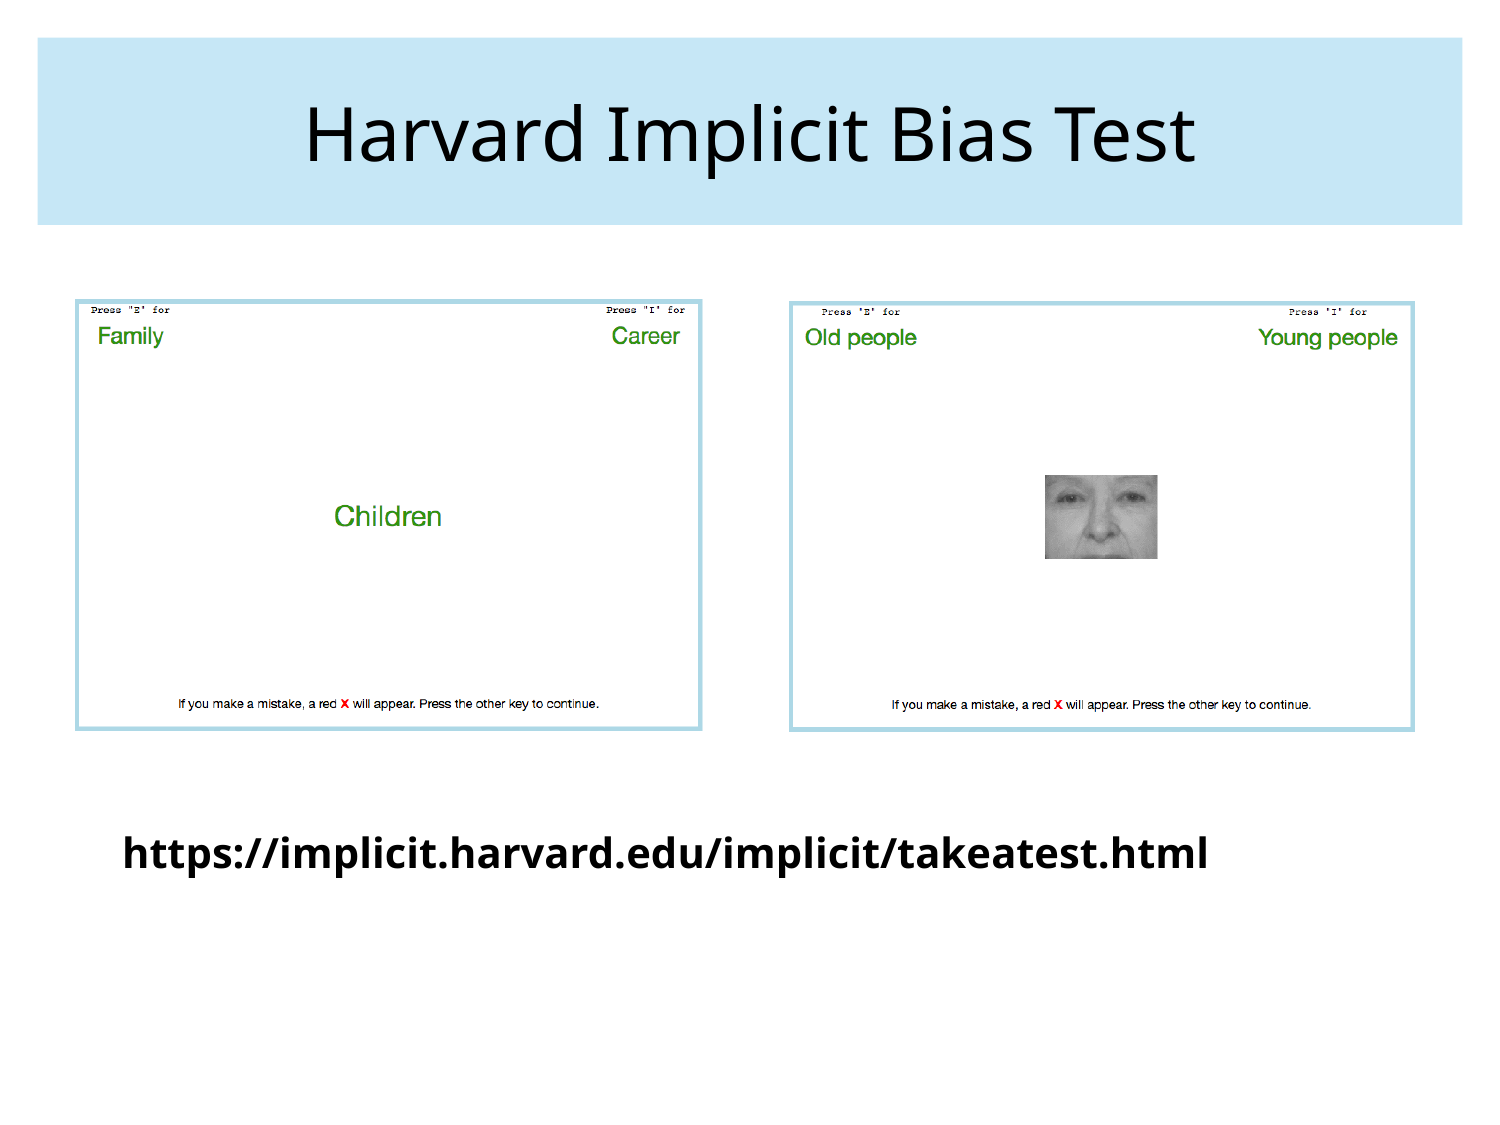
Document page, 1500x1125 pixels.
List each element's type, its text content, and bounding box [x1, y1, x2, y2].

title Harvard Implicit Bias Test [37, 37, 1463, 225]
picture [773, 286, 1430, 753]
picture [65, 286, 715, 753]
text_box https://implicit.harvard.edu/implicit/takeatest.html [107, 819, 1393, 935]
